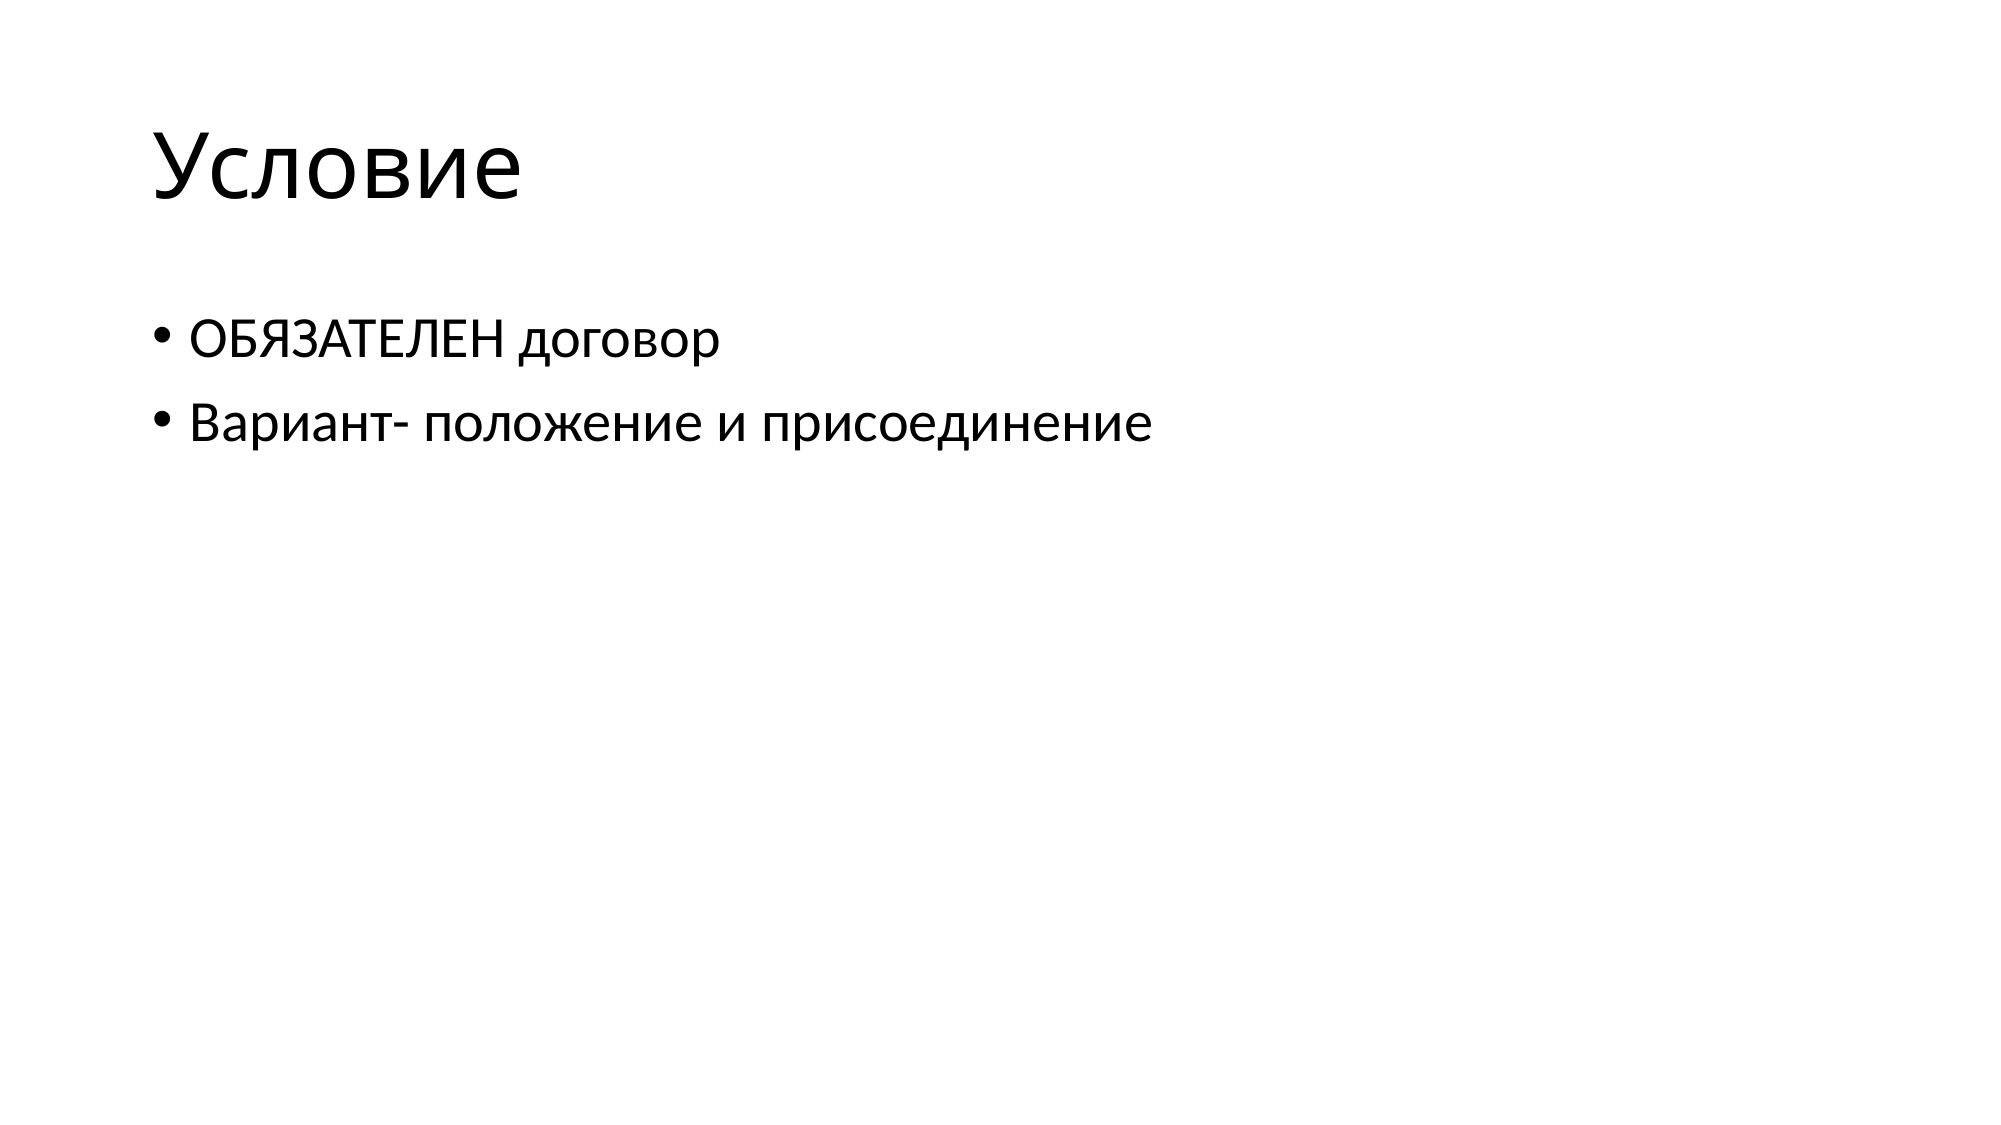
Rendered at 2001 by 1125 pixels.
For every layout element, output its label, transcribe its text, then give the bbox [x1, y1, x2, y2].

title Условие [137, 59, 1863, 278]
list ОБЯЗАТЕЛЕН договор Вариант- положение и присоединение [137, 299, 1863, 1014]
